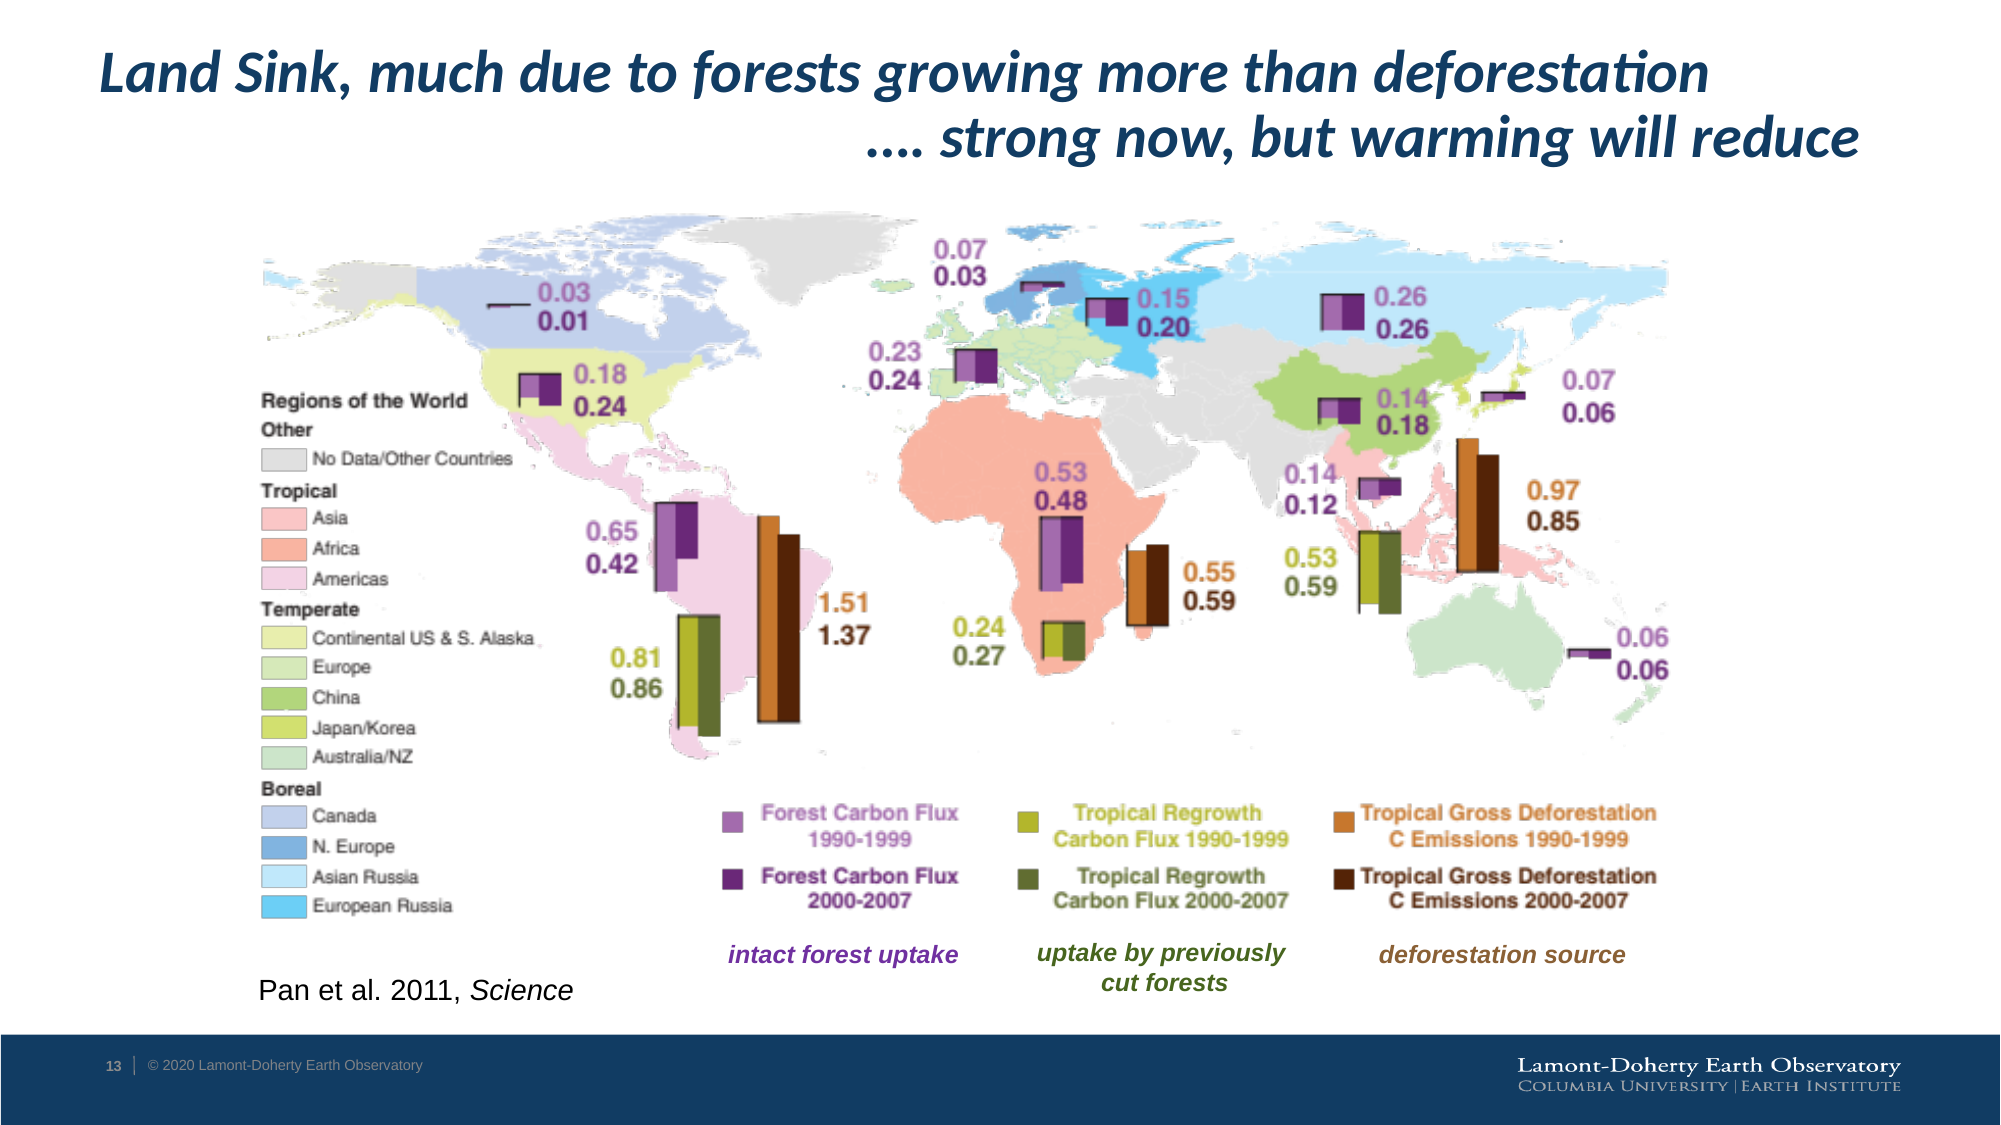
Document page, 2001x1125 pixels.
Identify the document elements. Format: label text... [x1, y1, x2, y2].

slide_number 13 [22, 1056, 122, 1103]
footer © 2020 Lamont-Doherty Earth Observatory [147, 1056, 1165, 1102]
picture [193, 194, 1732, 931]
picture [1474, 1034, 2001, 1125]
text_box deforestation source [1354, 931, 1652, 976]
text_box uptake by previously cut forests [999, 931, 1330, 1005]
text_box intact forest uptake [713, 931, 976, 976]
title Land Sink, much due to forests growing more than deforestation …. strong now, but warming will reduce [99, 40, 1977, 191]
text_box Pan et al. 2011, Science [243, 963, 589, 1014]
